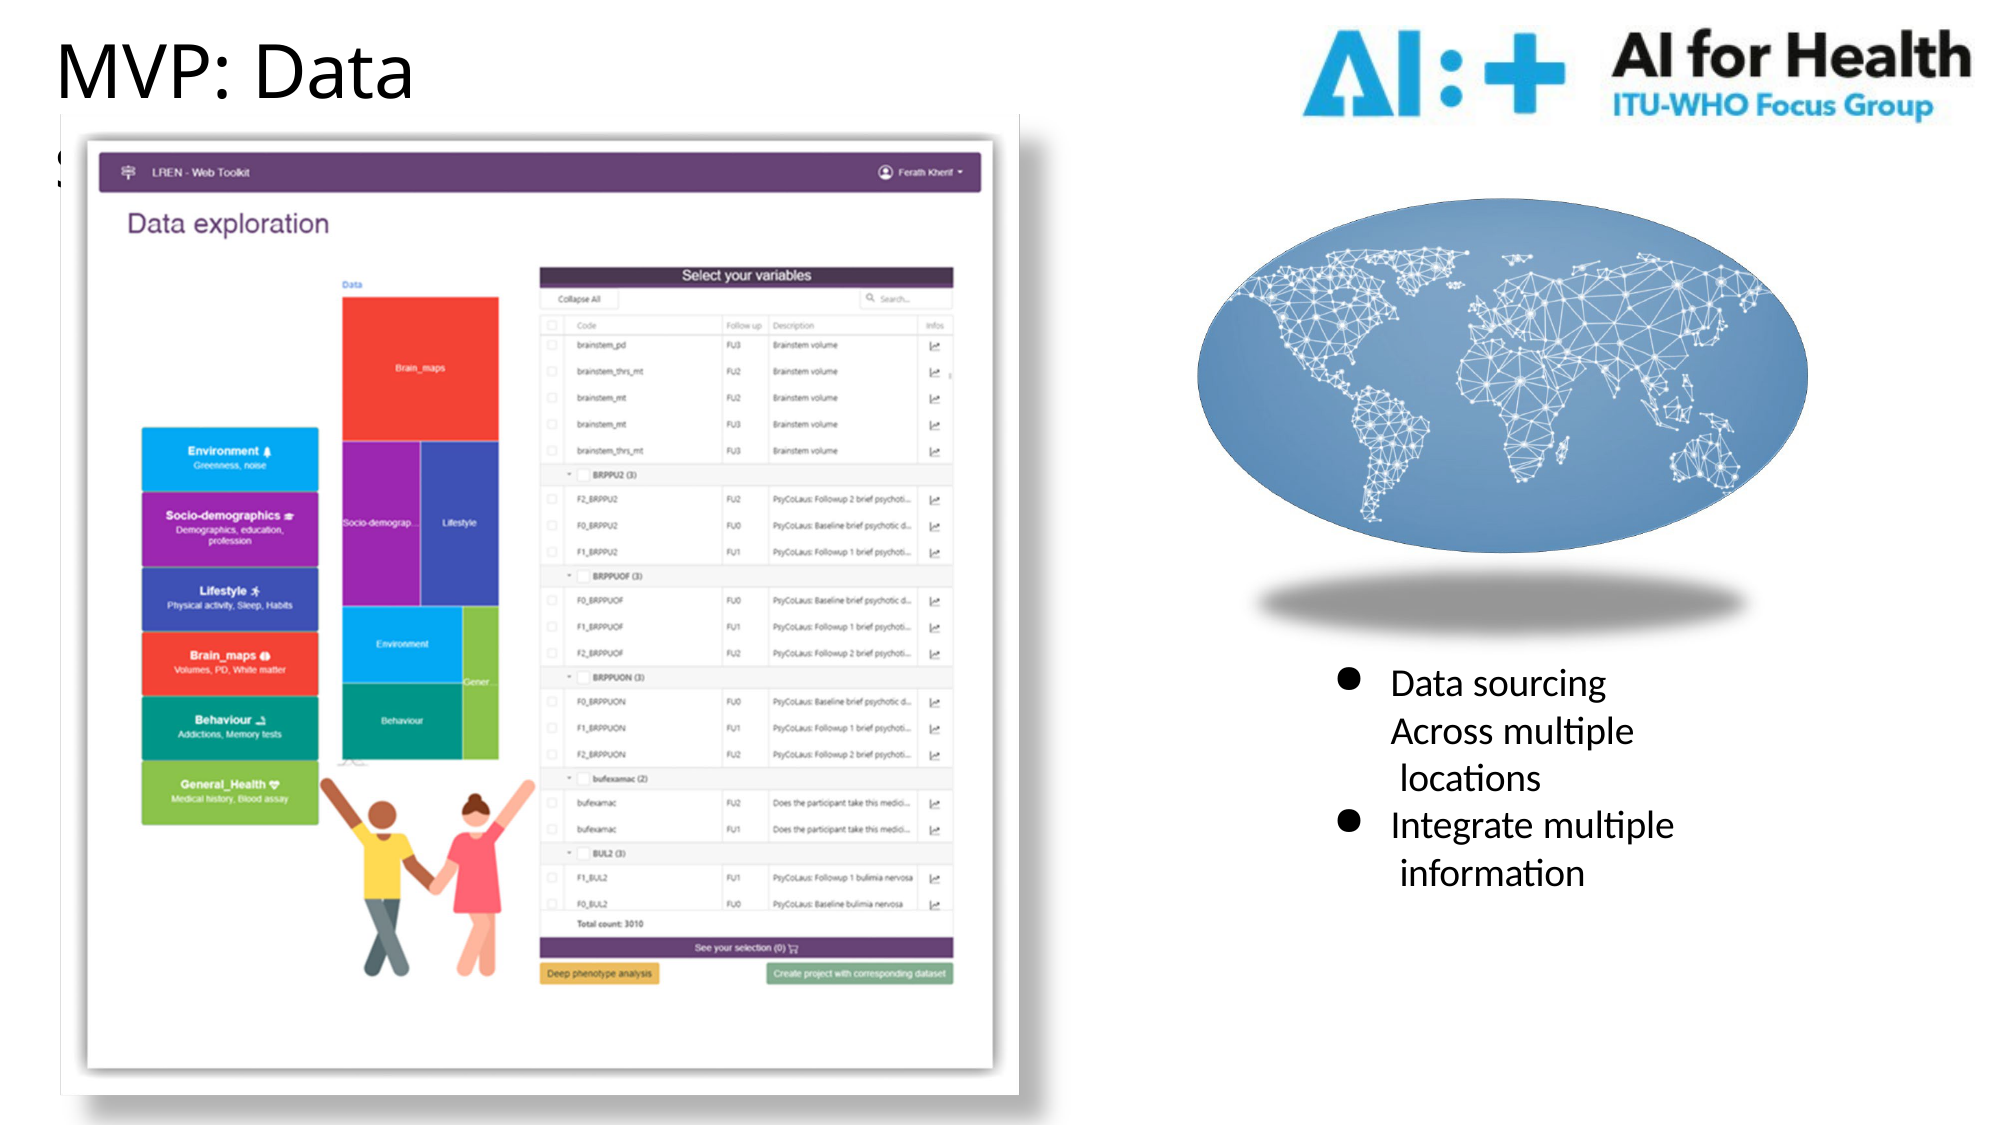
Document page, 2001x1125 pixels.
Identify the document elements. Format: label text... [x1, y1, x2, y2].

title MVP: Data sourcing [52, 21, 647, 110]
picture [1196, 197, 1809, 656]
text_box Data sourcing Across multiple locations Integrate multiple information [1331, 664, 1681, 895]
picture [55, 108, 1078, 1125]
picture [1300, 25, 1975, 128]
